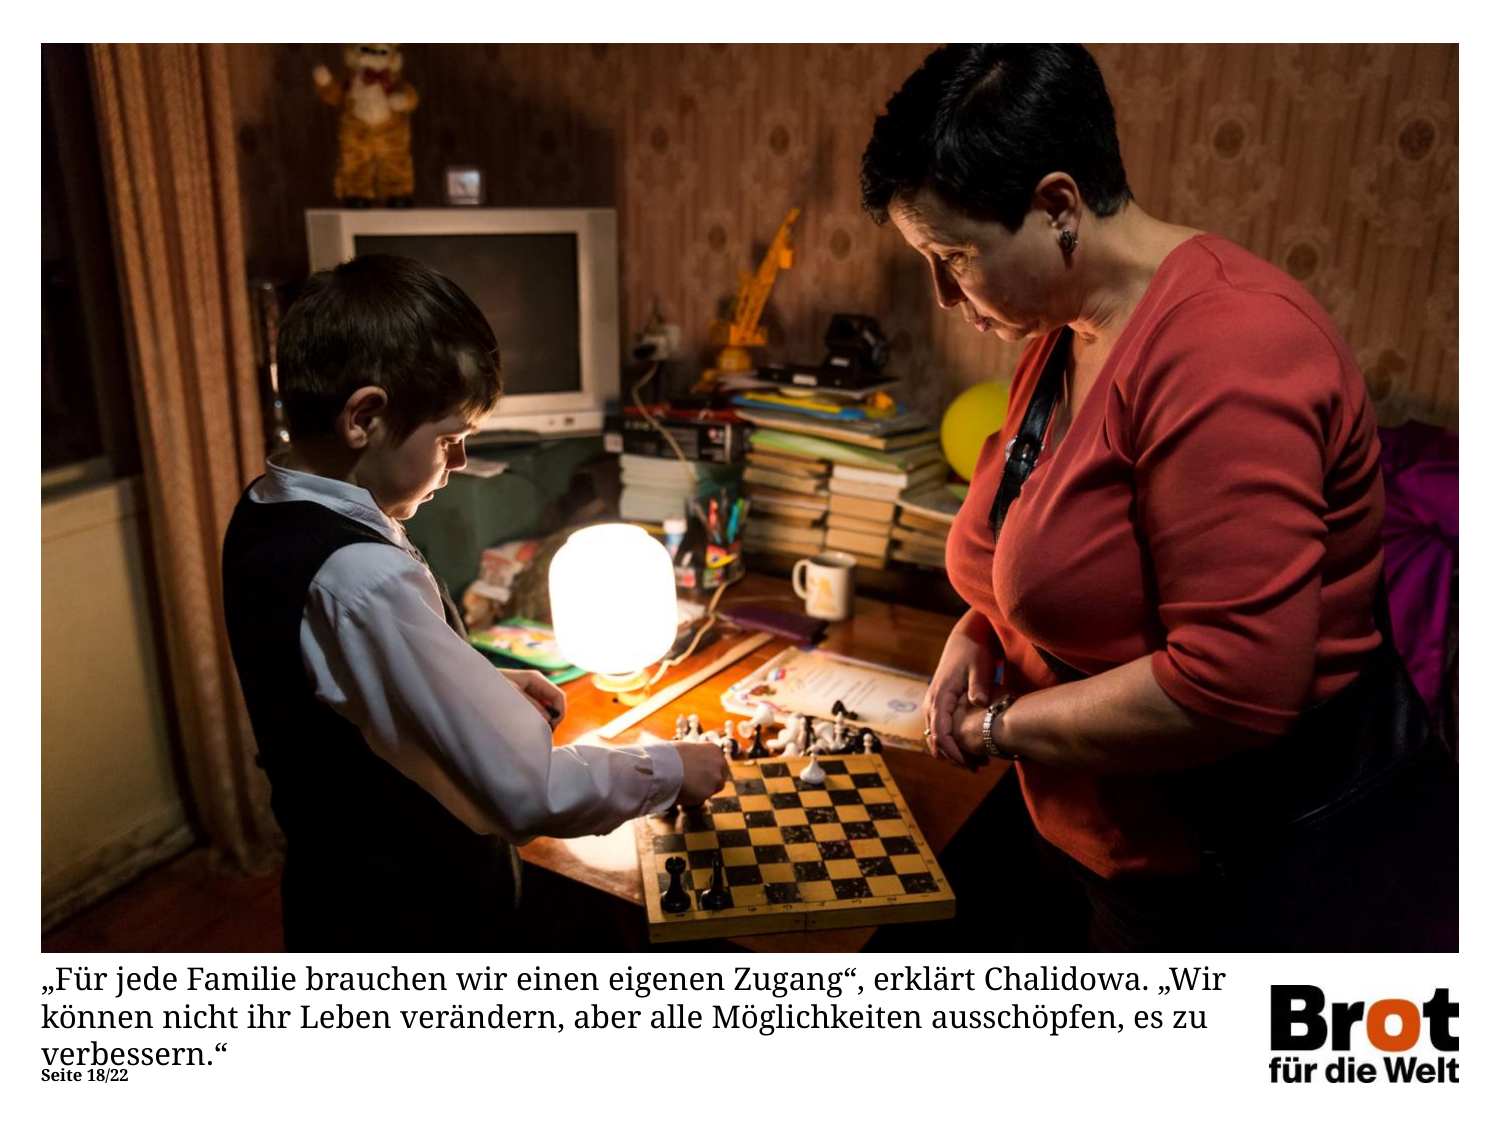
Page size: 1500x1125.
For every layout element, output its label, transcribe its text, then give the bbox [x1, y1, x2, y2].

text_box „Für jede Familie brauchen wir einen eigenen Zugang“, erklärt Chalidowa. „Wir können nicht ihr Leben verändern, aber alle Möglichkeiten ausschöpfen, es zu verbessern.“ [41, 960, 1264, 1080]
picture [41, 43, 1460, 953]
picture [1269, 985, 1459, 1083]
